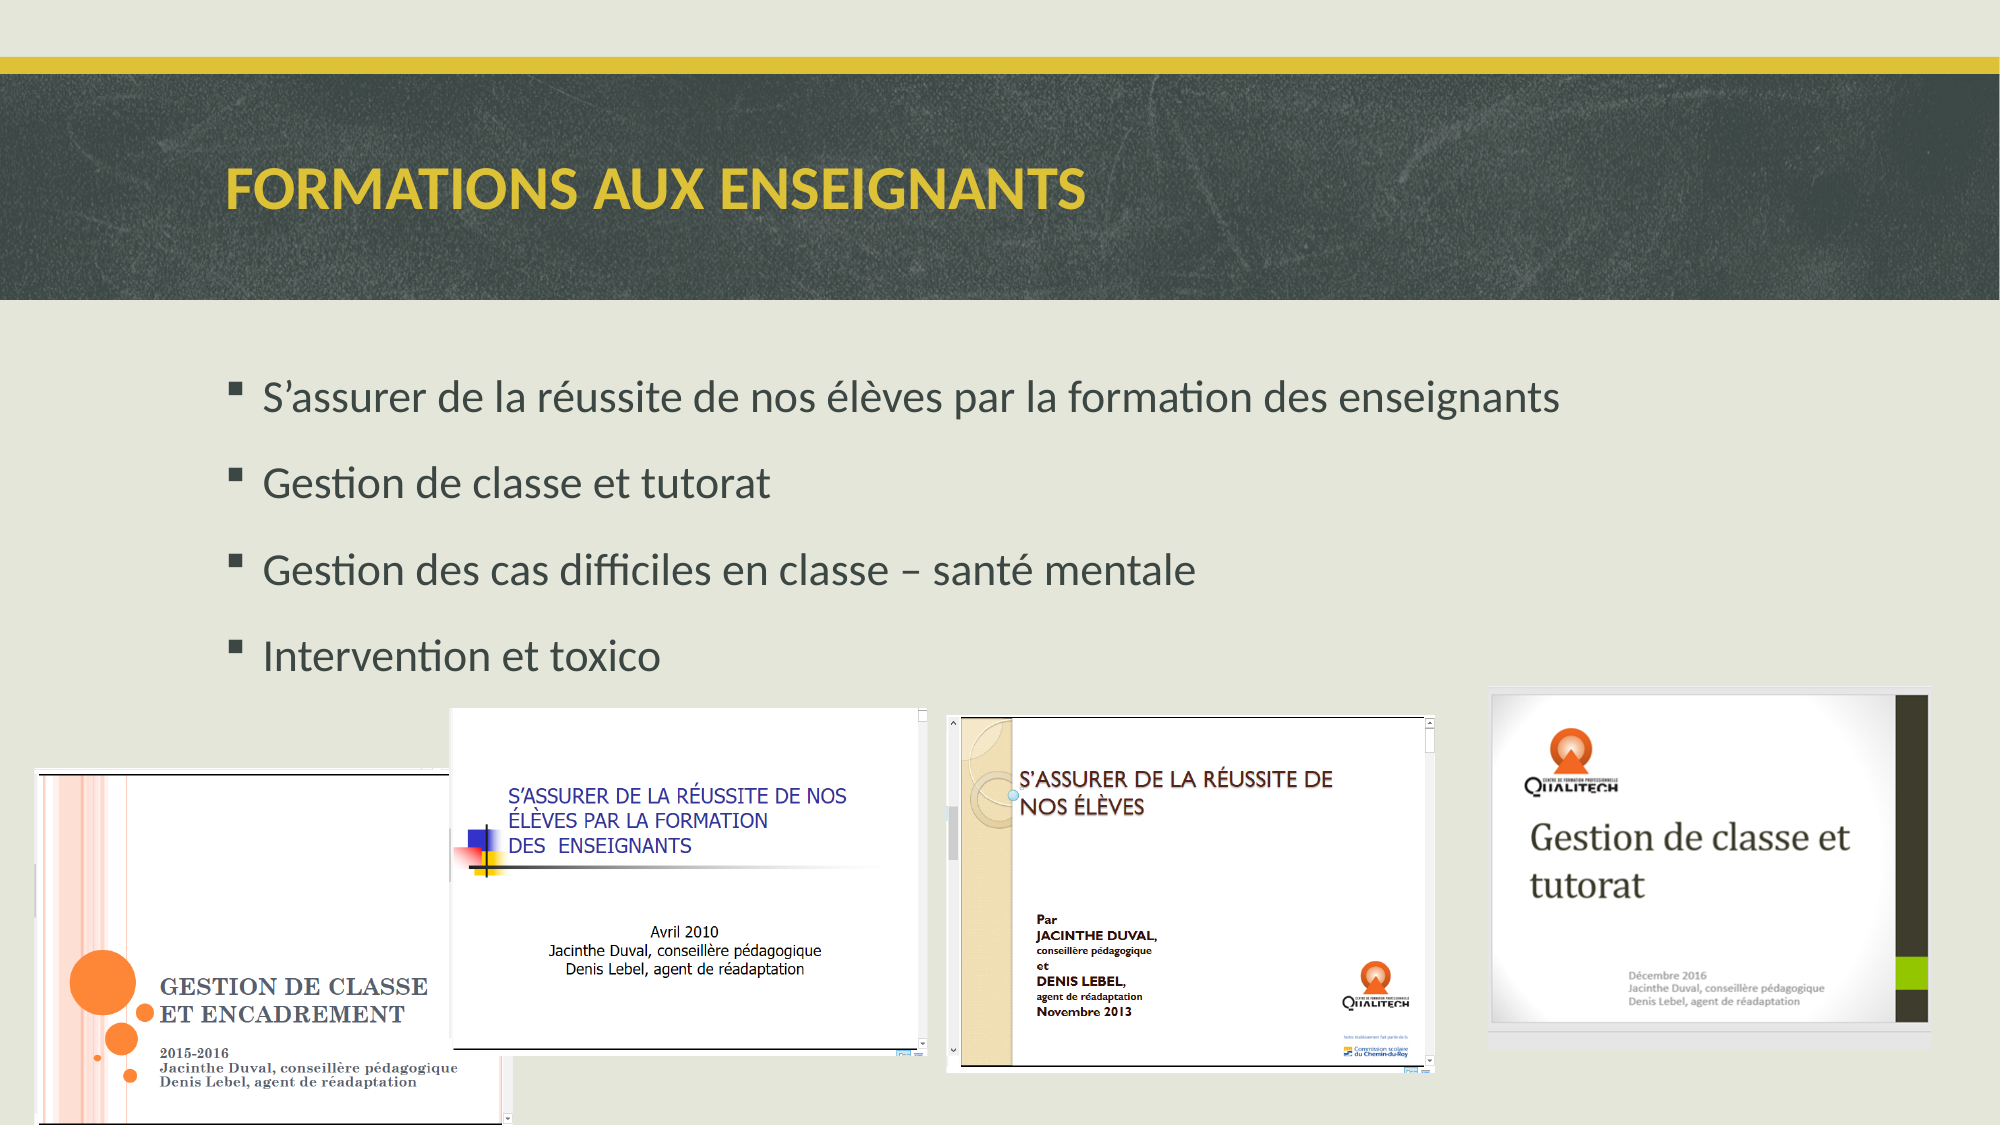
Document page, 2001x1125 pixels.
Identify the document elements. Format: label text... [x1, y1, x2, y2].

picture [1488, 686, 1931, 1049]
picture [0, 74, 2000, 300]
picture [946, 715, 1435, 1073]
title FORMATIONS AUX ENSEIGNANTS [210, 76, 1790, 300]
list S’assurer de la réussite de nos élèves par la formation des enseignants Gestion de classe et tutorat Gestion des cas difficiles en classe – santé mentale Intervention et toxico [210, 359, 1790, 1014]
picture [34, 708, 928, 1125]
